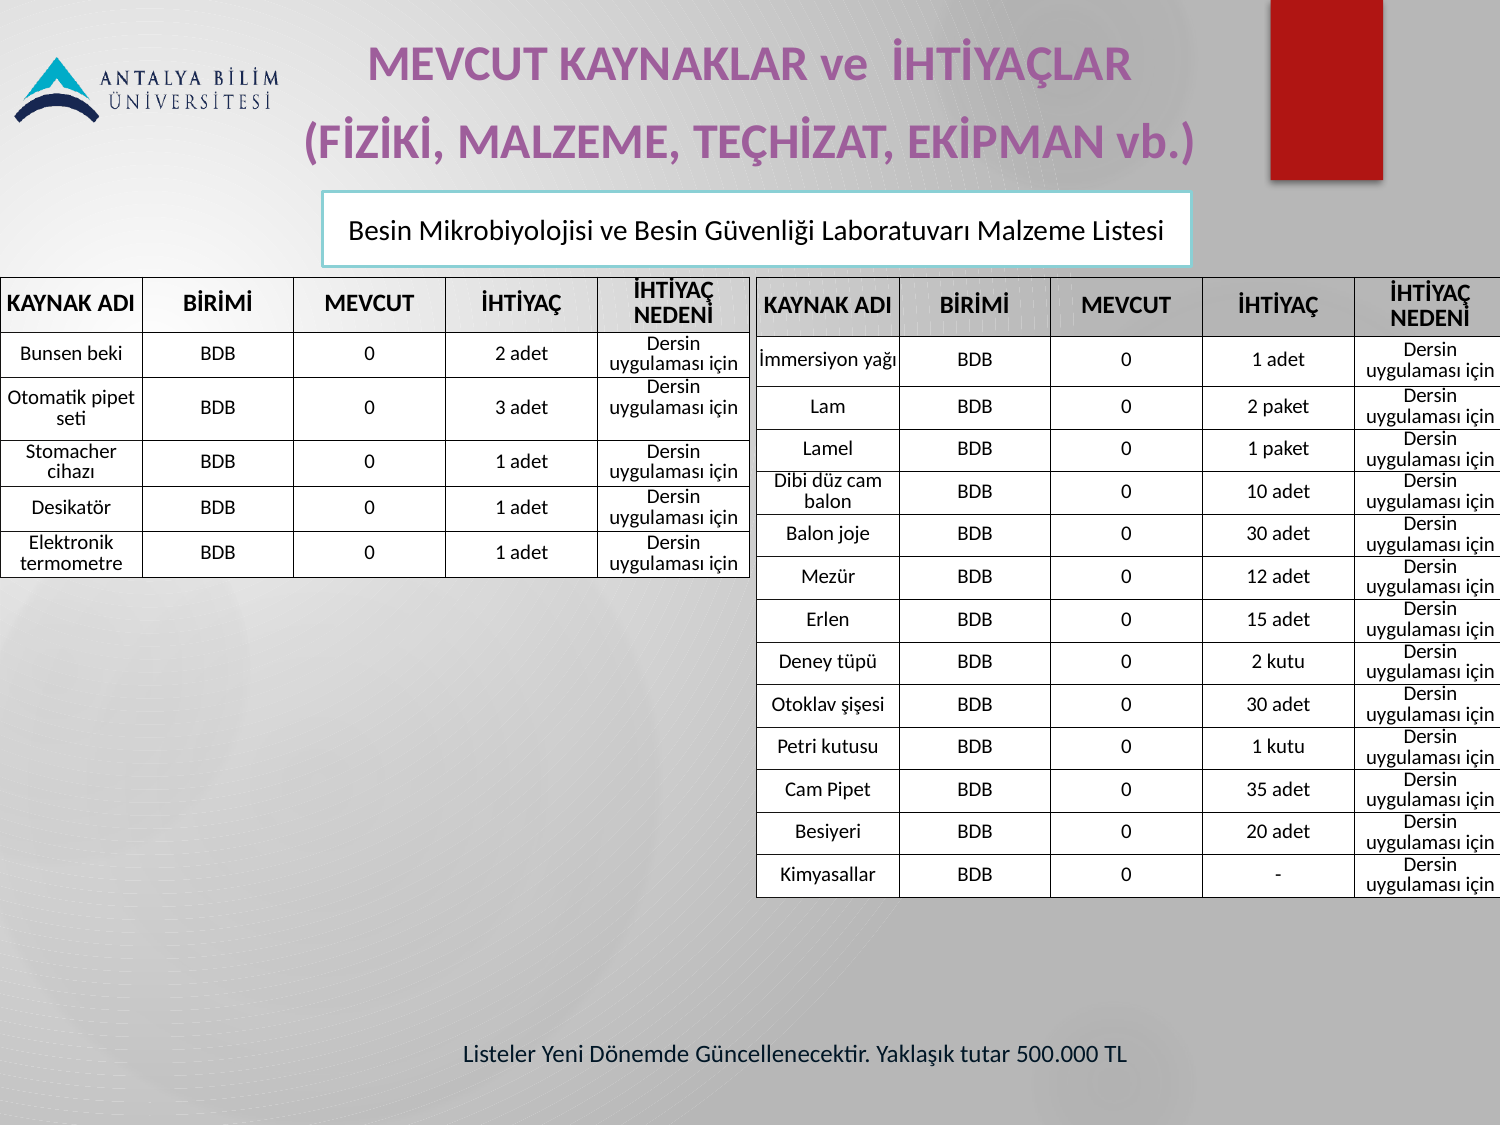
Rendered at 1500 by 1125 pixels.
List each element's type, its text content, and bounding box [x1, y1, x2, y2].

table_cell BDB [900, 728, 1050, 769]
table_cell BDB [900, 643, 1050, 684]
table_cell Elektronik termometre [1, 532, 142, 577]
table_cell 0 [1051, 685, 1202, 727]
table_cell 0 [1051, 643, 1202, 684]
table_cell 30 adet [1203, 515, 1354, 556]
table_cell BDB [900, 855, 1050, 897]
table_cell 0 [1051, 515, 1202, 556]
text_box MEVCUT KAYNAKLAR ve İHTİYAÇLAR (FİZİKİ, MALZEME, TEÇHİZAT, EKİPMAN vb.) [77, 94, 1423, 177]
table_cell 10 adet [1203, 472, 1354, 514]
table_cell 0 [1051, 430, 1202, 471]
table_cell 0 [1051, 387, 1202, 429]
table_cell Dersin uygulaması için [598, 532, 749, 577]
table_header MEVCUT [1051, 278, 1202, 336]
table_cell Dersin uygulaması için [1355, 685, 1500, 727]
table_header İHTİYAÇ NEDENİ [1355, 278, 1500, 336]
table_cell BDB [900, 515, 1050, 556]
table_cell 35 adet [1203, 770, 1354, 812]
table_header KAYNAK ADI [757, 278, 899, 336]
table_cell Bunsen beki [1, 333, 142, 377]
table_cell BDB [900, 685, 1050, 727]
table_cell Dersin uygulaması için [1355, 600, 1500, 642]
table_cell Dersin uygulaması için [598, 333, 749, 377]
table_cell 0 [294, 333, 445, 377]
table_header BİRİMİ [143, 278, 293, 332]
table_cell 0 [1051, 337, 1202, 386]
table_cell Dersin uygulaması için [1355, 855, 1500, 897]
table_header KAYNAK ADI [1, 278, 142, 332]
table_cell Besiyeri [757, 813, 899, 854]
table_cell 1 adet [446, 441, 597, 486]
table_cell 15 adet [1203, 600, 1354, 642]
table_cell Cam Pipet [757, 770, 899, 812]
table_cell 1 adet [446, 487, 597, 531]
table_cell 3 adet [446, 378, 597, 440]
table_cell 0 [1051, 728, 1202, 769]
table_cell BDB [900, 387, 1050, 429]
table_cell BDB [900, 600, 1050, 642]
table_cell Dersin uygulaması için [598, 378, 749, 440]
table_cell Dersin uygulaması için [1355, 813, 1500, 854]
table_cell BDB [900, 472, 1050, 514]
table_cell 2 paket [1203, 387, 1354, 429]
picture [14, 54, 279, 126]
table_header MEVCUT [294, 278, 445, 332]
table_cell 0 [294, 378, 445, 440]
table_cell Petri kutusu [757, 728, 899, 769]
table_cell Desikatör [1, 487, 142, 531]
table_cell 0 [1051, 472, 1202, 514]
table_cell 0 [1051, 600, 1202, 642]
table_cell BDB [143, 378, 293, 440]
table_header İHTİYAÇ NEDENİ [598, 278, 749, 332]
table_cell Lamel [757, 430, 899, 471]
table_cell Dersin uygulaması için [1355, 557, 1500, 599]
table_cell Dersin uygulaması için [1355, 643, 1500, 684]
table_cell İmmersiyon yağı [757, 337, 899, 386]
table_cell 0 [1051, 855, 1202, 897]
table_cell 1 adet [1203, 337, 1354, 386]
table_cell Dersin uygulaması için [598, 441, 749, 486]
table_cell BDB [143, 333, 293, 377]
table_cell Dersin uygulaması için [1355, 472, 1500, 514]
table_cell 0 [1051, 813, 1202, 854]
table_cell BDB [143, 441, 293, 486]
table_header İHTİYAÇ [1203, 278, 1354, 336]
table_cell - [1203, 855, 1354, 897]
table_cell 1 adet [446, 532, 597, 577]
text_box Besin Mikrobiyolojisi ve Besin Güvenliği Laboratuvarı Malzeme Listesi [321, 190, 1193, 268]
table_cell Deney tüpü [757, 643, 899, 684]
table_cell Otoklav şişesi [757, 685, 899, 727]
table_cell BDB [900, 430, 1050, 471]
table_cell Stomacher cihazı [1, 441, 142, 486]
table_cell 2 kutu [1203, 643, 1354, 684]
table_cell BDB [143, 487, 293, 531]
table_cell 0 [1051, 557, 1202, 599]
table_cell BDB [900, 813, 1050, 854]
table_cell Kimyasallar [757, 855, 899, 897]
table_cell Dersin uygulaması için [1355, 430, 1500, 471]
table_cell Lam [757, 387, 899, 429]
table_cell Dibi düz cam balon [757, 472, 899, 514]
table_cell BDB [143, 532, 293, 577]
table_cell Dersin uygulaması için [1355, 728, 1500, 769]
table_cell 12 adet [1203, 557, 1354, 599]
table_cell BDB [900, 337, 1050, 386]
table_cell Dersin uygulaması için [1355, 515, 1500, 556]
table_cell Dersin uygulaması için [598, 487, 749, 531]
table_cell Dersin uygulaması için [1355, 337, 1500, 386]
table_cell Dersin uygulaması için [1355, 387, 1500, 429]
table_cell 2 adet [446, 333, 597, 377]
table_cell BDB [900, 770, 1050, 812]
table_cell Erlen [757, 600, 899, 642]
table_cell 1 kutu [1203, 728, 1354, 769]
table_cell Dersin uygulaması için [1355, 770, 1500, 812]
table_cell 30 adet [1203, 685, 1354, 727]
table_cell BDB [900, 557, 1050, 599]
table_cell 20 adet [1203, 813, 1354, 854]
table_cell Otomatik pipet seti [1, 378, 142, 440]
table_cell 0 [294, 532, 445, 577]
text_box Listeler Yeni Dönemde Güncellenecektir. Yaklaşık tutar 500.000 TL [448, 1030, 1177, 1076]
table_cell Mezür [757, 557, 899, 599]
table_header İHTİYAÇ [446, 278, 597, 332]
table_header BİRİMİ [900, 278, 1050, 336]
table_cell 0 [294, 487, 445, 531]
table_cell 0 [294, 441, 445, 486]
table_cell 0 [1051, 770, 1202, 812]
table_cell Balon joje [757, 515, 899, 556]
table_cell 1 paket [1203, 430, 1354, 471]
